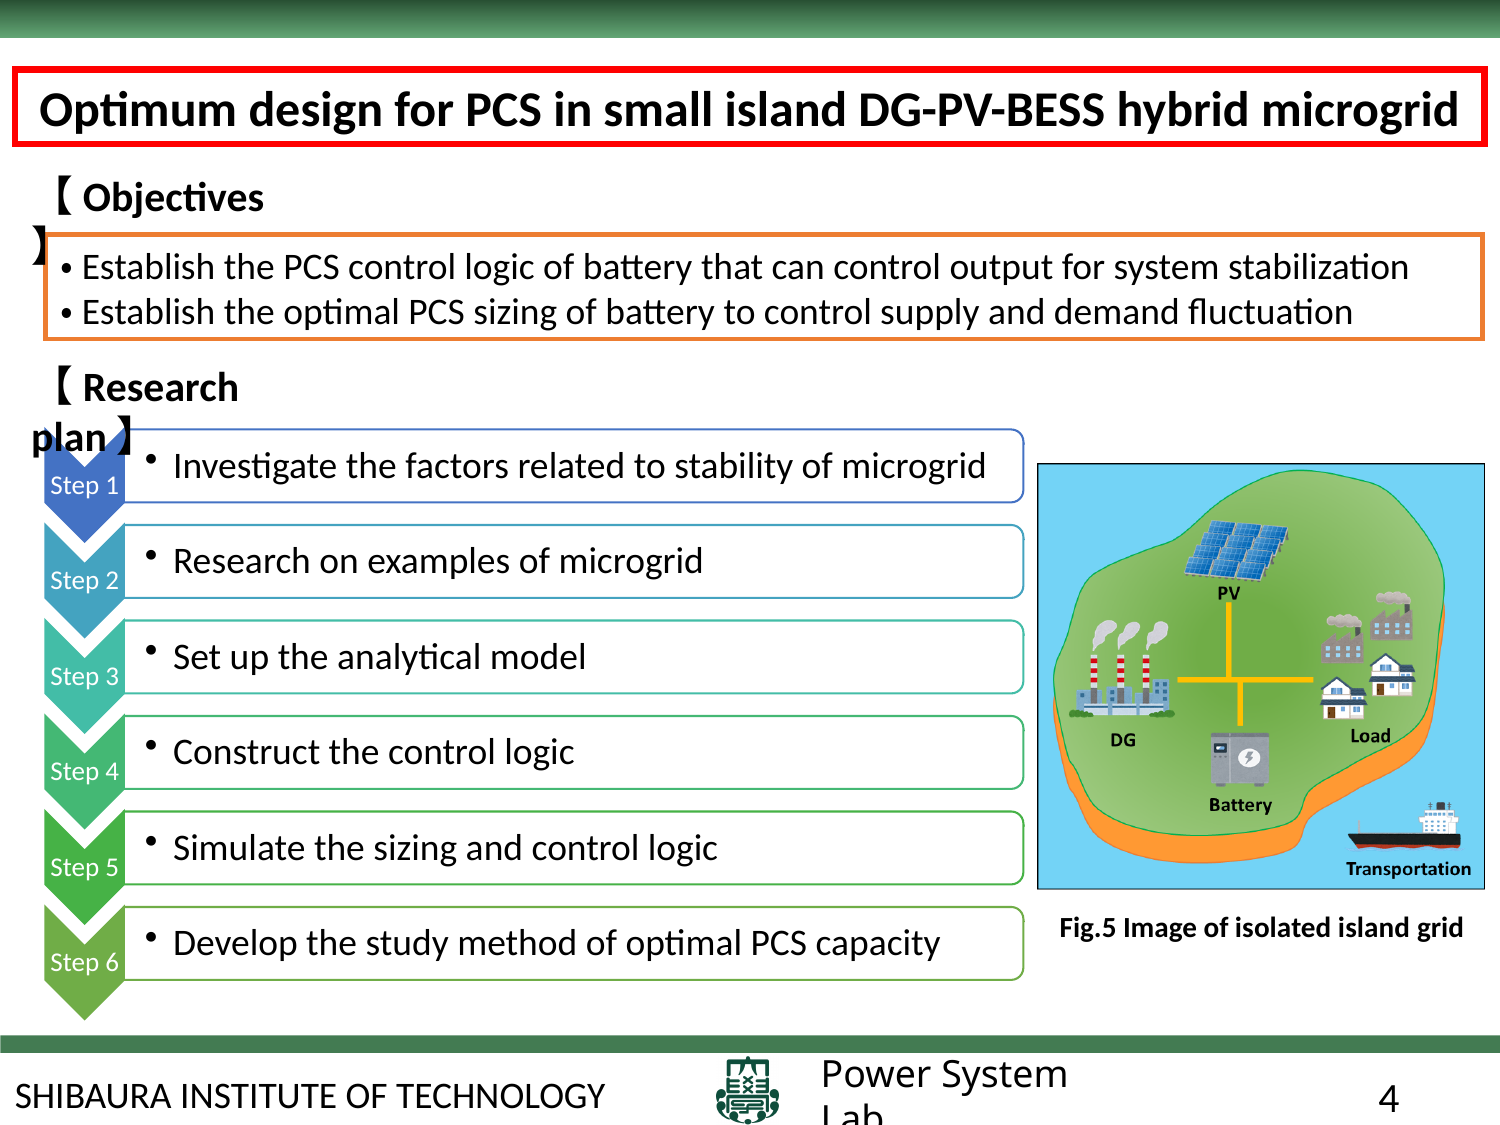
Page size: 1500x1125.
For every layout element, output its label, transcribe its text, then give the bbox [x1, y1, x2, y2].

text_box Optimum design for PCS in small island DG-PV-BESS hybrid microgrid [14, 68, 1486, 145]
footer SHIBAURA INSTITUTE OF TECHNOLOGY [0, 1063, 662, 1124]
picture [1037, 463, 1485, 893]
slide_number 4 [1363, 1063, 1483, 1124]
text_box ・Establish the PCS control logic of battery that can control output for system stabilization ・Establish the optimal PCS sizing of battery to control supply and demand fluctuation [44, 233, 1484, 340]
text_box 【Research plan】 [16, 352, 332, 468]
text_box Fig.5 Image of isolated island grid [1044, 901, 1483, 951]
text_box 【Objectives】 [16, 162, 282, 278]
picture [716, 1056, 779, 1125]
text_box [45, 429, 1024, 1020]
